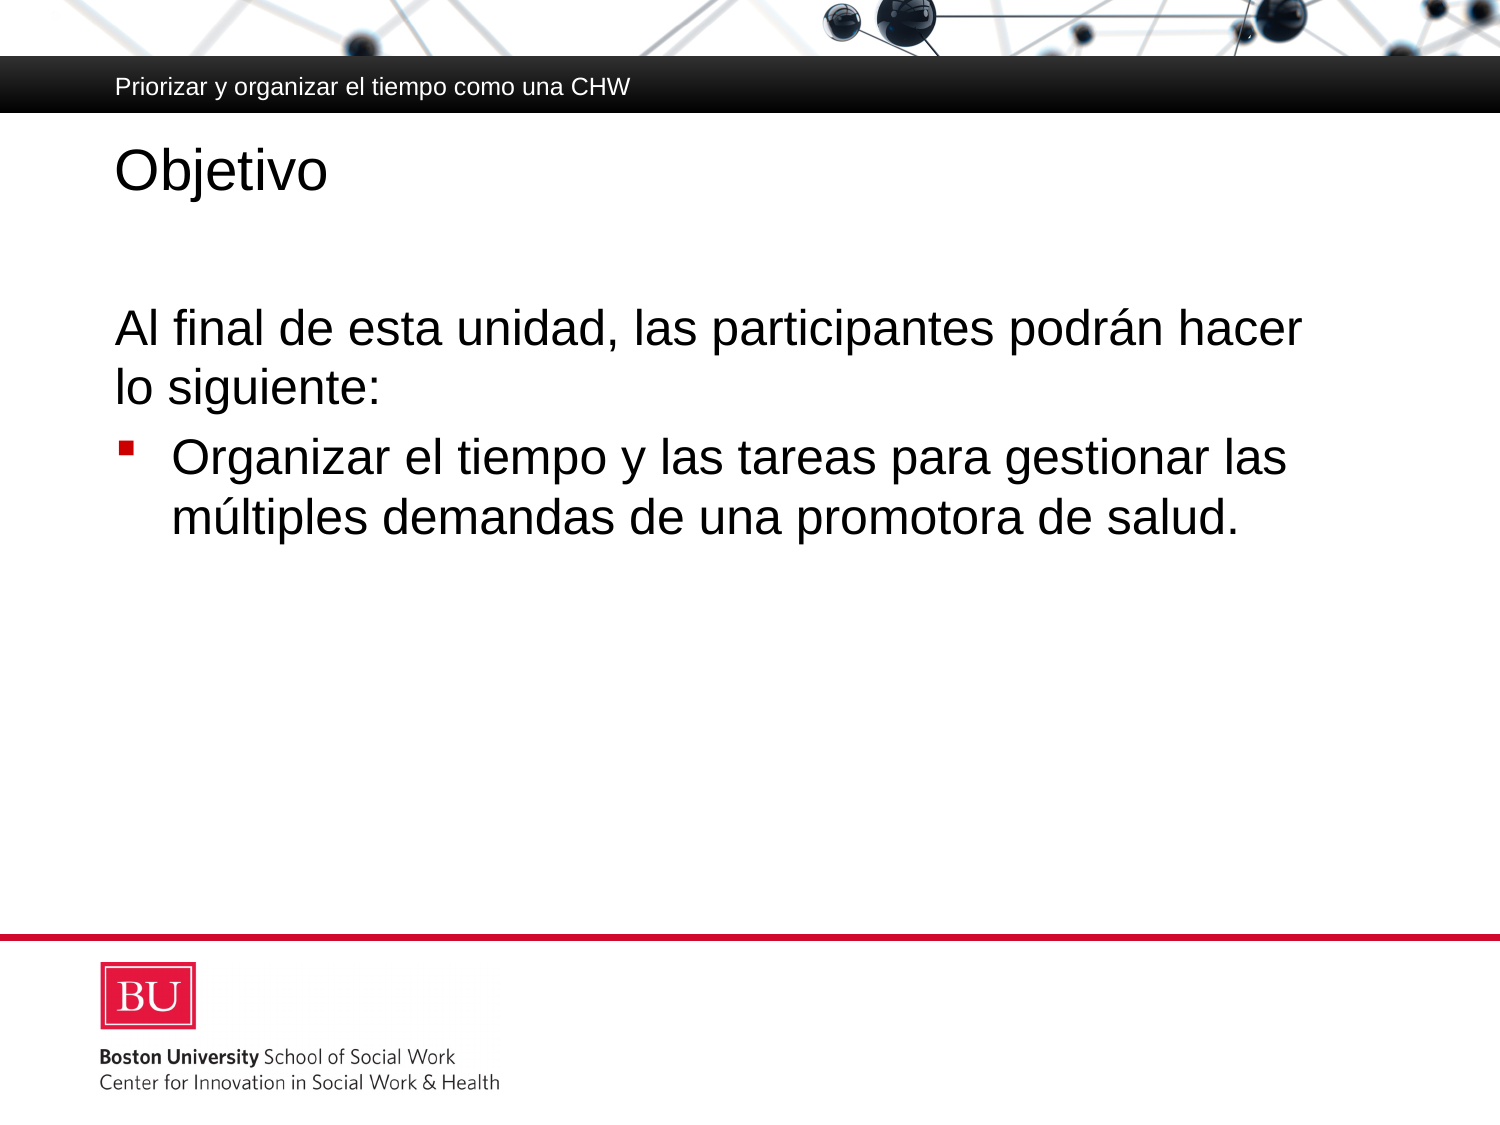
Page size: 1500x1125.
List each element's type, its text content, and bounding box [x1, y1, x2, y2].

picture [99, 962, 500, 1095]
list Al final de esta unidad, las participantes podrán hacer lo siguiente: Organizar el tiempo y las tareas para gestionar las múltiples demandas de una promotora de salud. [99, 287, 1400, 925]
picture [0, 0, 1500, 56]
footer Priorizar y organizar el tiempo como una CHW [99, 62, 938, 113]
title Objetivo [99, 125, 1400, 238]
